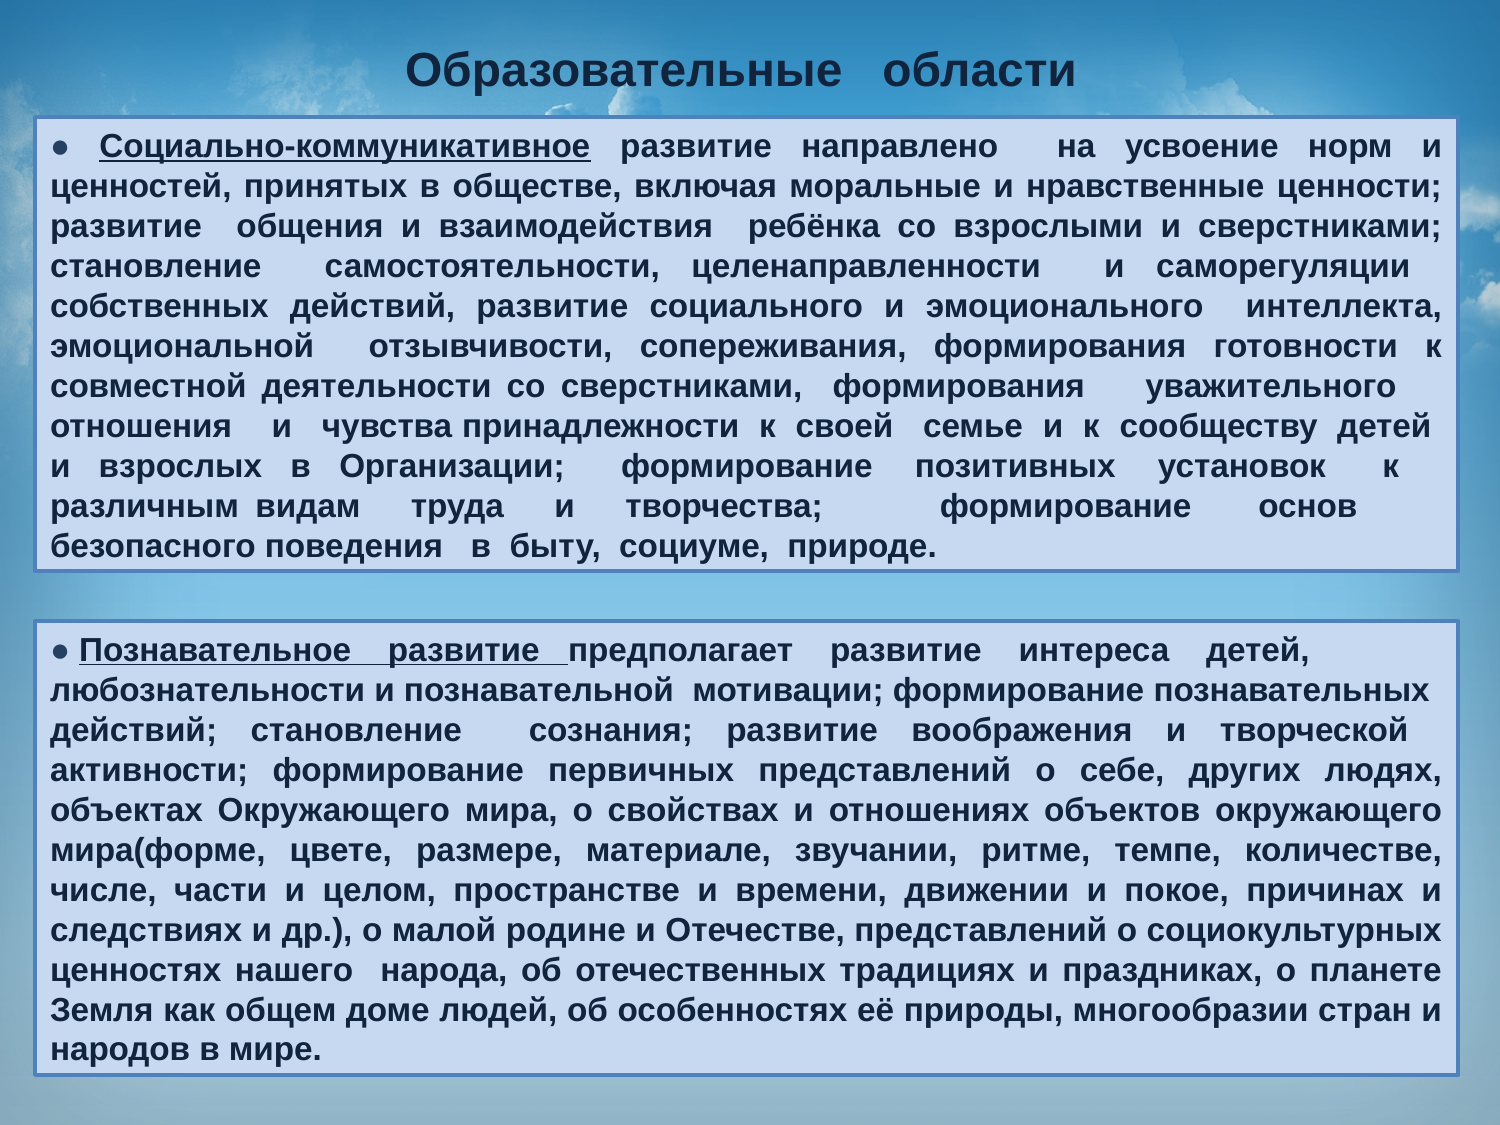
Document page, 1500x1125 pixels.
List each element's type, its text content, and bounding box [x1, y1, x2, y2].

text_box ● Познавательное развитие предполагает развитие интереса детей, любознательности и познавательной мотивации; формирование познавательных действий; становление сознания; развитие воображения и творческой активности; формирование первичных представлений о себе, других людях, объектах Окружающего мира, о свойствах и отношениях объектов окружающего мира(форме, цвете, размере, материале, звучании, ритме, темпе, количестве, числе, части и целом, пространстве и времени, движении и покое, причинах и следствиях и др.), о малой родине и Отечестве, представлений о социокультурных ценностях нашего народа, об отечественных традициях и праздниках, о планете Земля как общем доме людей, об особенностях её природы, многообразии стран и народов в мире. [33, 619, 1460, 1077]
picture [0, 0, 1500, 1125]
text_box ● Социально-коммуникативное развитие направлено на усвоение норм и ценностей, принятых в обществе, включая моральные и нравственные ценности; развитие общения и взаимодействия ребёнка со взрослыми и сверстниками; становление самостоятельности, целенаправленности и саморегуляции собственных действий, развитие социального и эмоционального интеллекта, эмоциональной отзывчивости, сопереживания, формирования готовности к совместной деятельности со сверстниками, формирования уважительного отношения и чувства принадлежности к своей семье и к сообществу детей и взрослых в Организации; формирование позитивных установок к различным видам труда и творчества; формирование основ безопасного поведения в быту, социуме, природе. [33, 115, 1460, 573]
title Образовательные области [41, 30, 1442, 104]
